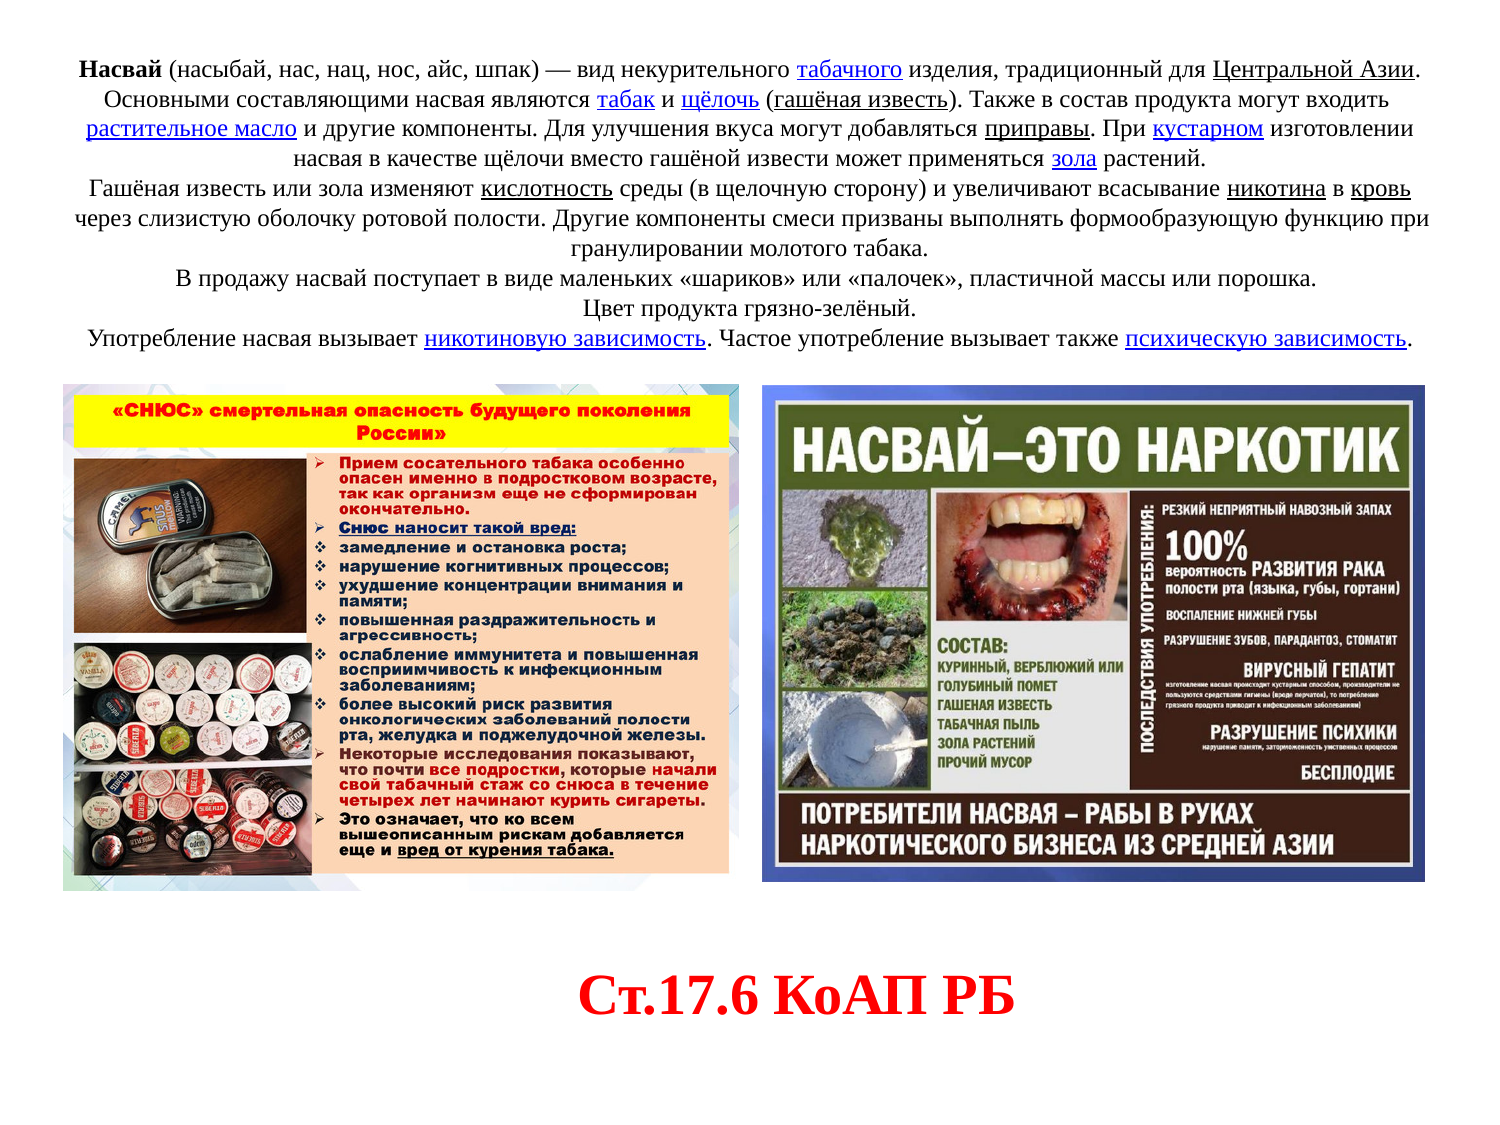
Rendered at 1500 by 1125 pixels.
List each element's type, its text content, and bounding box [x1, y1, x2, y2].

text_box Ст.17.6 КоАП РБ [562, 949, 1137, 1034]
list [63, 384, 739, 891]
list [762, 385, 1426, 883]
title Насвай (насыбай, нас, нац, нос, айс, шпак) — вид некурительного табачного изделия, традиционный для Центральной Азии. Основными составляющими насвая являются табак и щёлочь (гашёная известь). Также в состав продукта могут входить растительное масло и другие компоненты. Для улучшения вкуса могут добавляться приправы. При кустарном изготовлении насвая в качестве щёлочи вместо гашёной извести может применяться зола растений. Гашёная известь или зола изменяют кислотность среды (в щелочную сторону) и увеличивают всасывание никотина в кровь через слизистую оболочку ротовой полости. Другие компоненты смеси призваны выполнять формообразующую функцию при гранулировании молотого табака. В продажу насвай поступает в виде маленьких «шариков» или «палочек», пластичной массы или порошка. Цвет продукта грязно-зелёный. Употребление насвая вызывает никотиновую зависимость. Частое употребление вызывает также психическую зависимость. [46, 82, 1454, 352]
